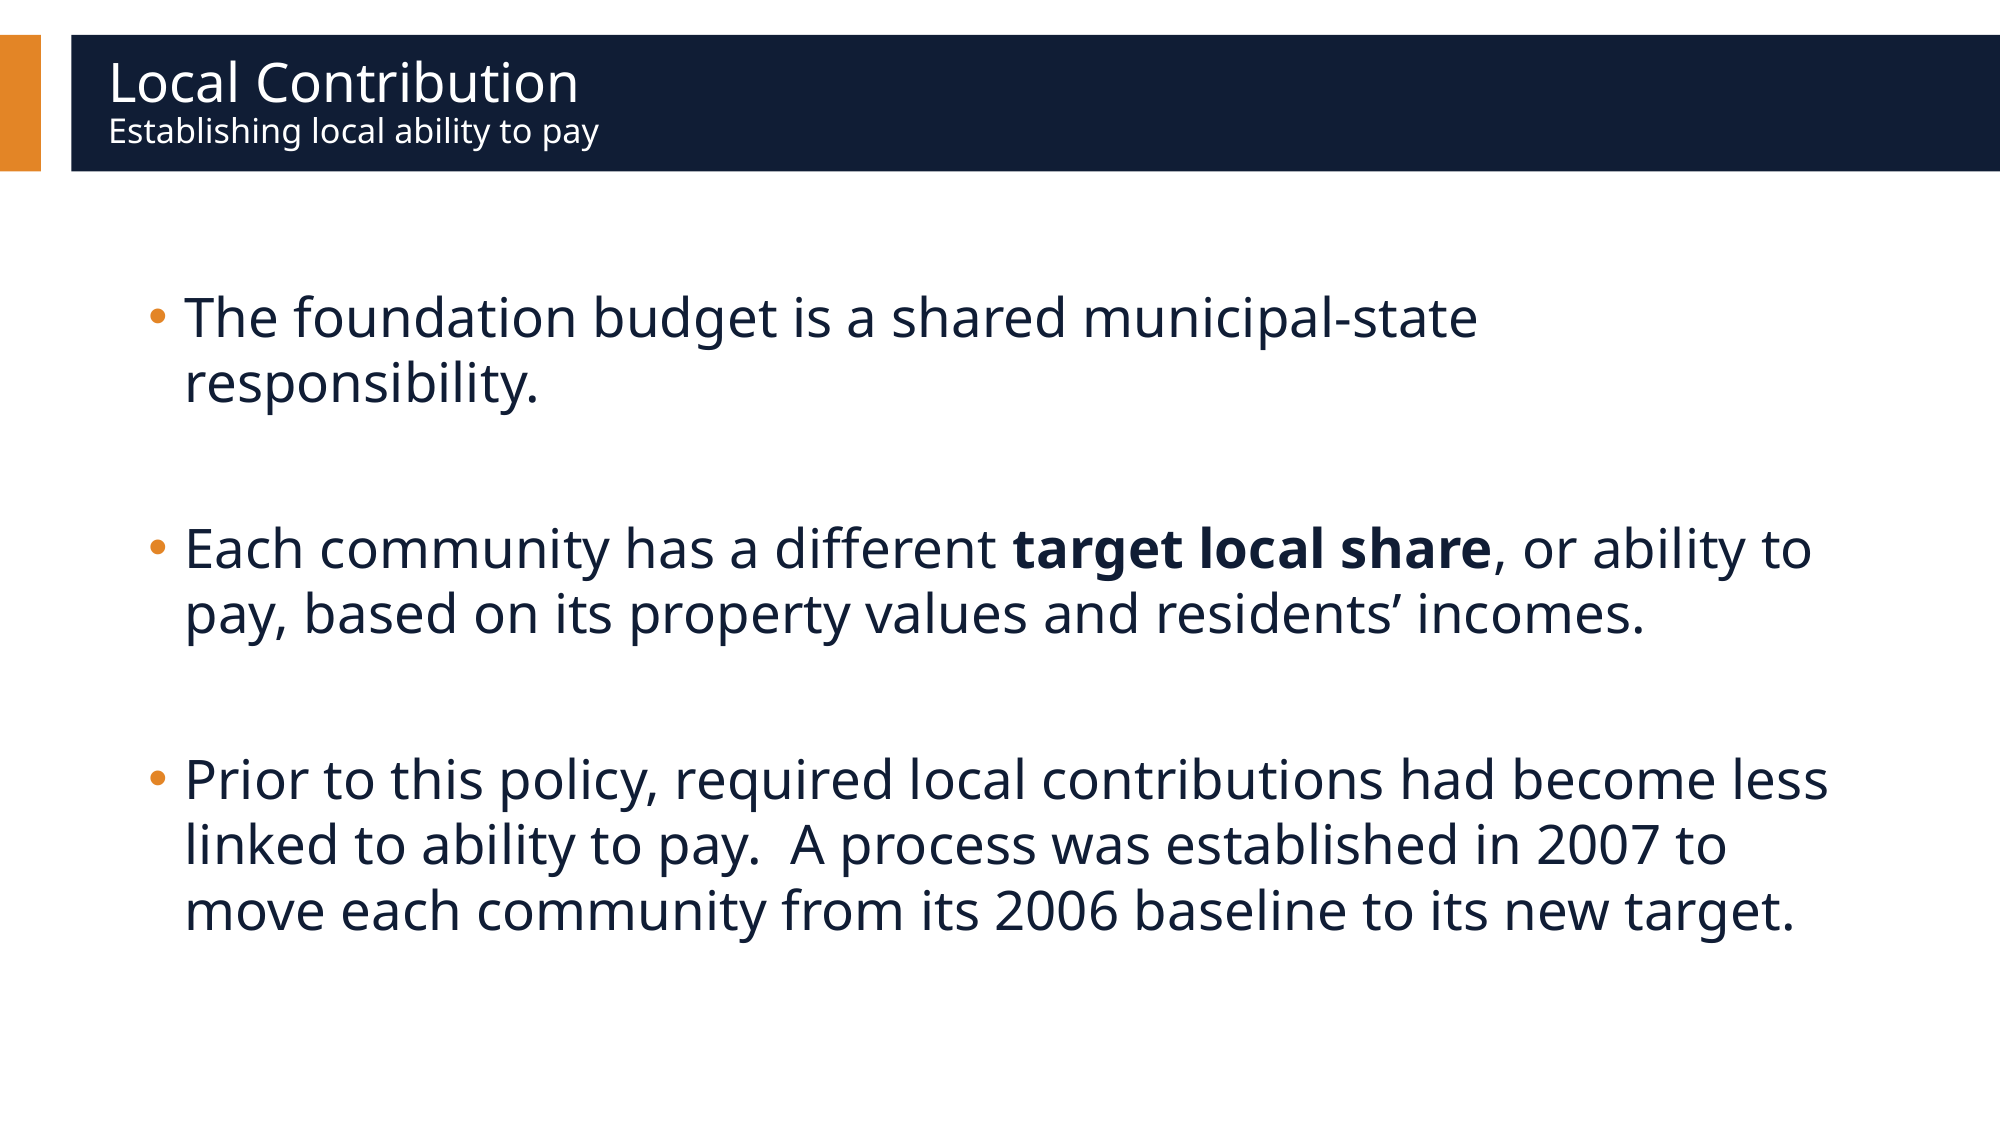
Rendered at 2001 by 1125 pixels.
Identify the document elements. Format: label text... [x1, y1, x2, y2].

title Local Contribution Establishing local ability to pay [93, 47, 1959, 159]
list The foundation budget is a shared municipal-state responsibility. Each community has a different target local share, or ability to pay, based on its property values and residents’ incomes. Prior to this policy, required local contributions had become less linked to ability to pay. A process was established in 2007 to move each community from its 2006 baseline to its new target. [133, 275, 1867, 950]
